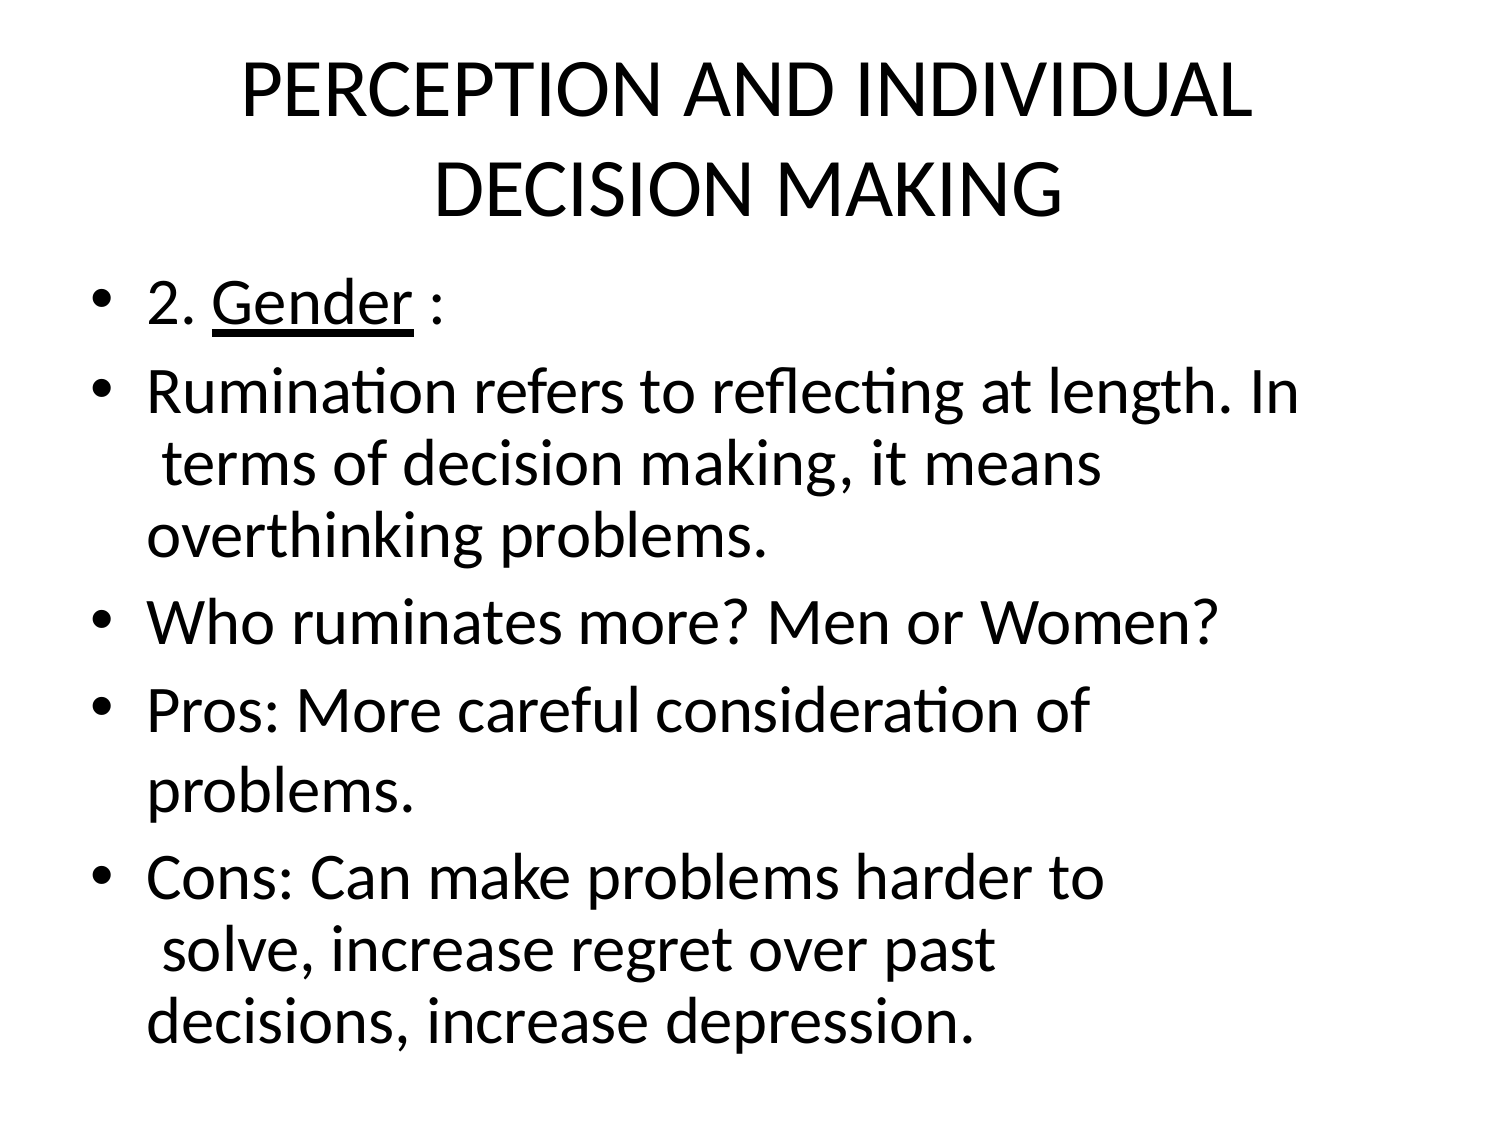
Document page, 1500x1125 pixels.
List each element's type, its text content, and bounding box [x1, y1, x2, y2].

title PERCEPTION AND INDIVIDUAL DECISION MAKING [225, 31, 1275, 234]
text_box 2. Gender : Rumination refers to reflecting at length. In terms of decision making, it means overthinking problems. Who ruminates more? Men or Women? Pros: More careful consideration of problems. Cons: Can make problems harder to solve, increase regret over past decisions, increase depression. [87, 247, 1388, 1058]
